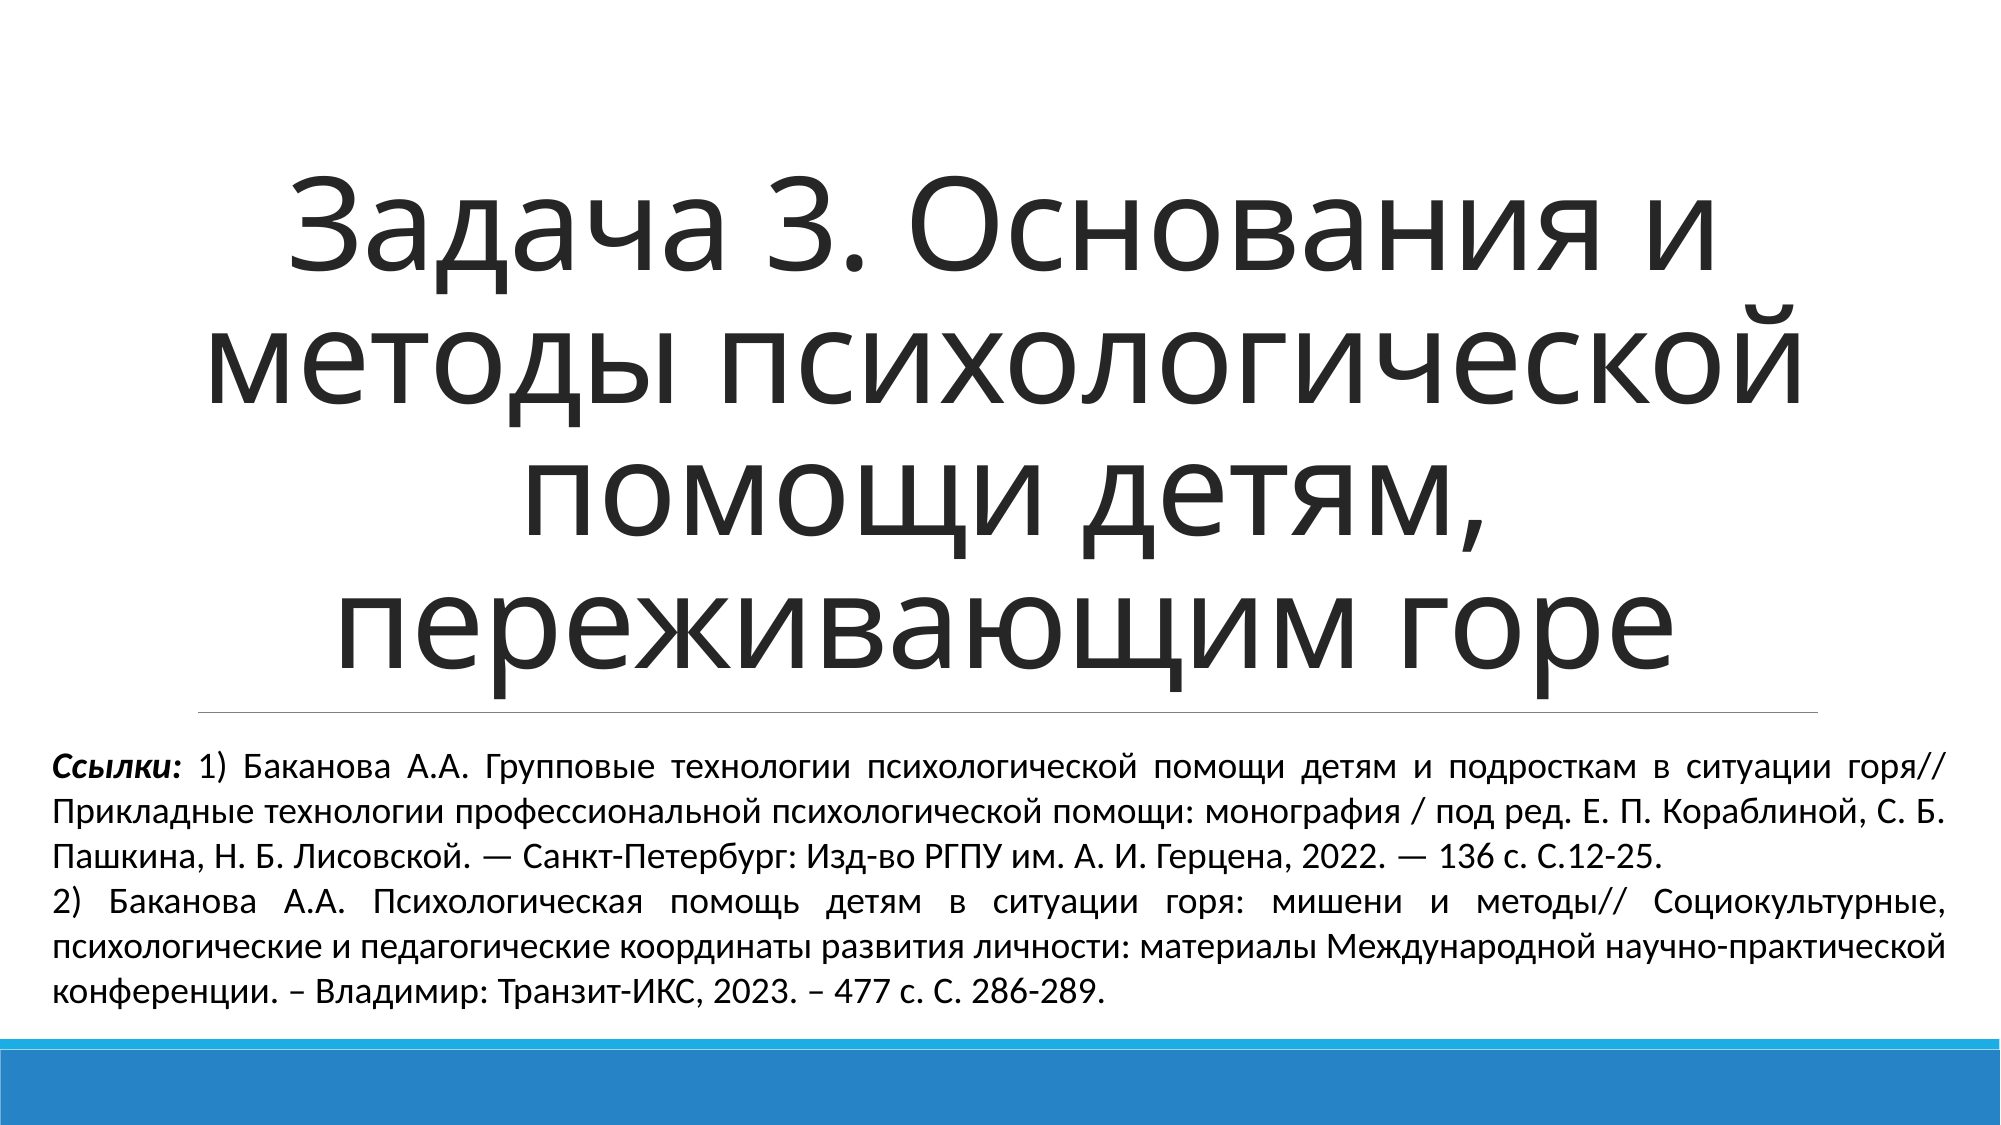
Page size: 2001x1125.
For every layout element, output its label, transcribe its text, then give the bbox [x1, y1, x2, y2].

text_box Ссылки: 1) Баканова А.А. Групповые технологии психологической помощи детям и подросткам в ситуации горя// Прикладные технологии профессиональной психологической помощи: монография / под ред. Е. П. Кораблиной, С. Б. Пашкина, Н. Б. Лисовской. — Санкт-Петербург: Изд-во РГПУ им. А. И. Герцена, 2022. — 136 с. С.12-25. 2) Баканова А.А. Психологическая помощь детям в ситуации горя: мишени и методы// Социокультурные, психологические и педагогические координаты развития личности: материалы Международной научно-практической конференции. – Владимир: Транзит-ИКС, 2023. – 477 с. С. 286-289. [37, 733, 1963, 1019]
title Задача 3. Основания и методы психологической помощи детям, переживающим горе [180, 124, 1830, 703]
